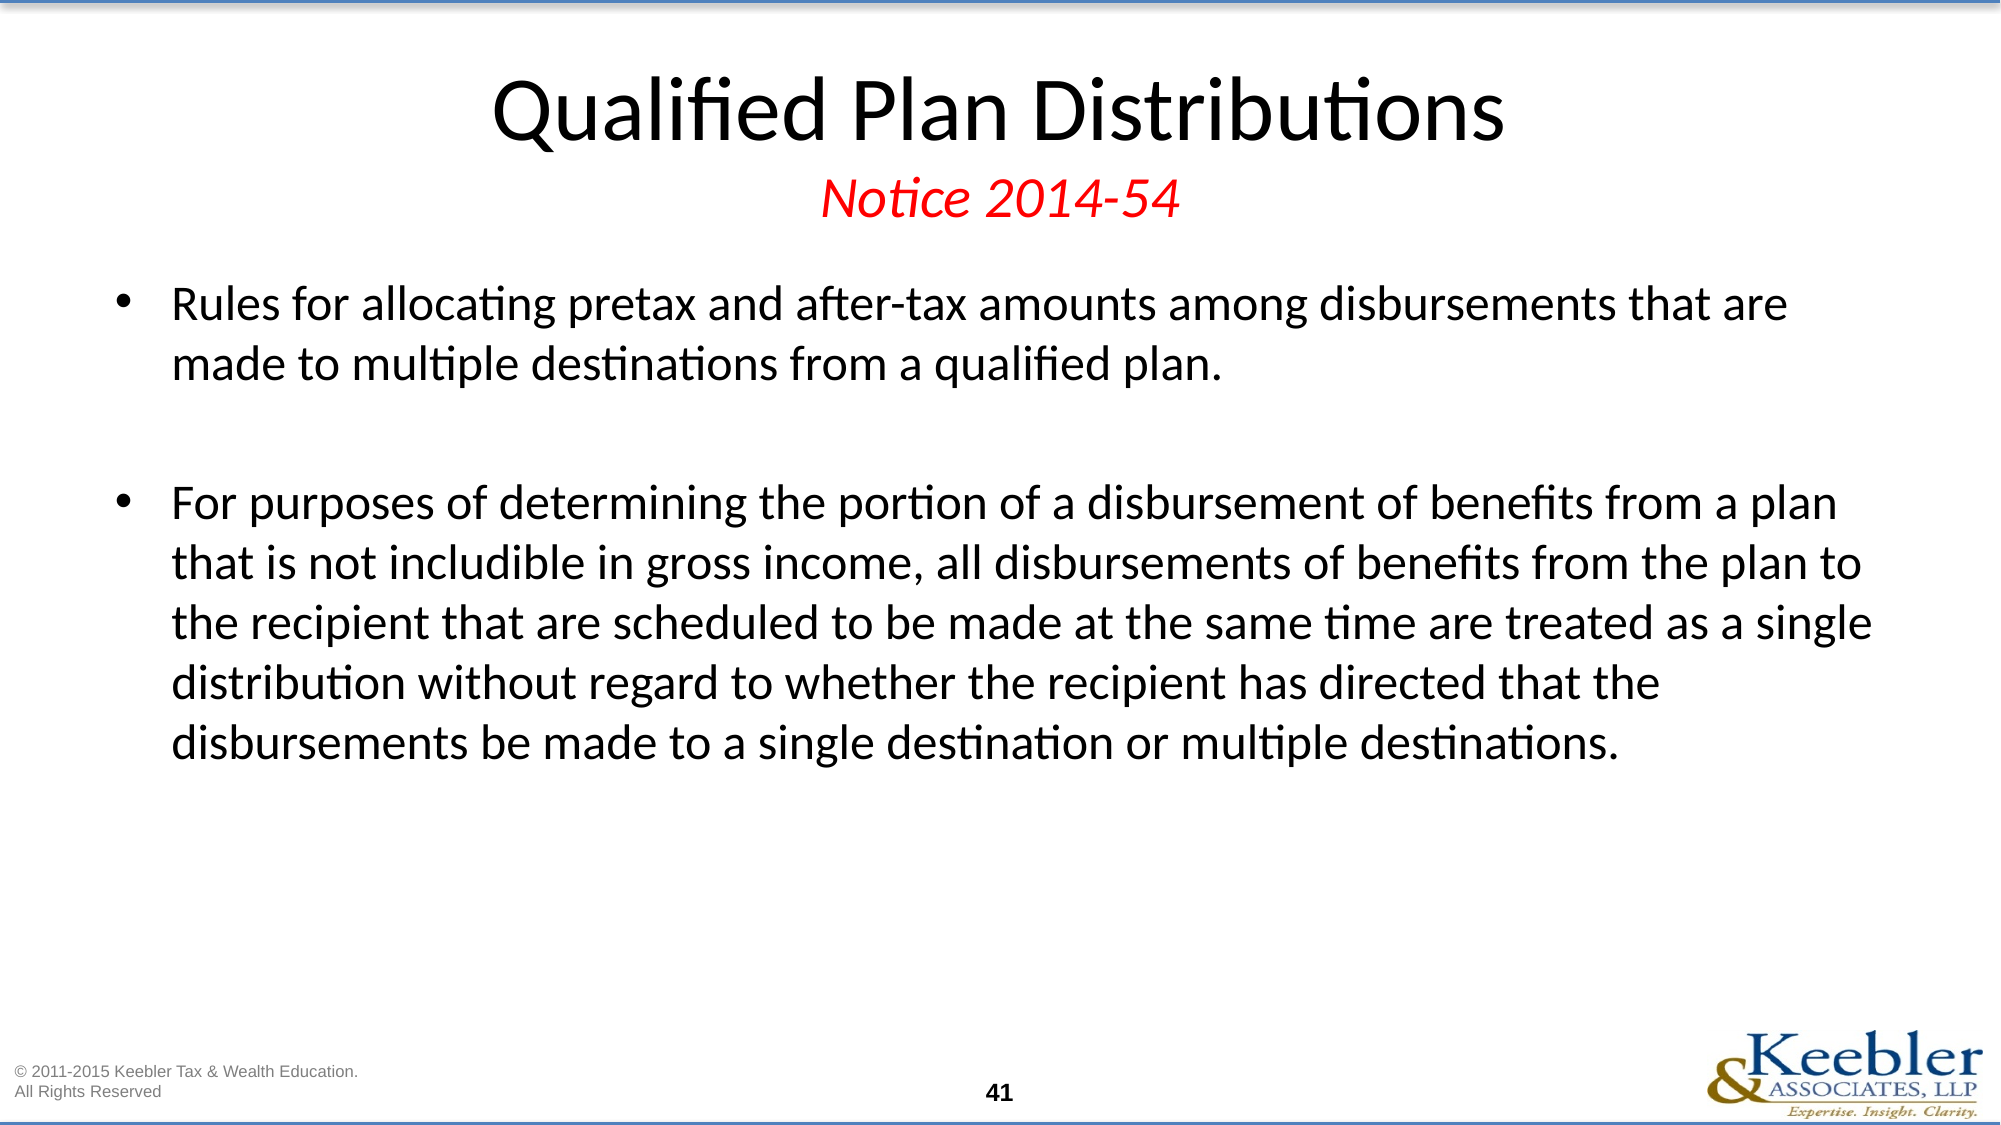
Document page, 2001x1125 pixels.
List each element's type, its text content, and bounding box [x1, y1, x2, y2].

list Rules for allocating pretax and after-tax amounts among disbursements that are made to multiple destinations from a qualified plan. For purposes of determining the portion of a disbursement of benefits from a plan that is not includible in gross income, all disbursements of benefits from the plan to the recipient that are scheduled to be made at the same time are treated as a single distribution without regard to whether the recipient has directed that the disbursements be made to a single destination or multiple destinations. [99, 262, 1900, 1005]
title Qualified Plan Distributions Notice 2014-54 [99, 45, 1900, 233]
picture [1707, 1030, 1983, 1119]
